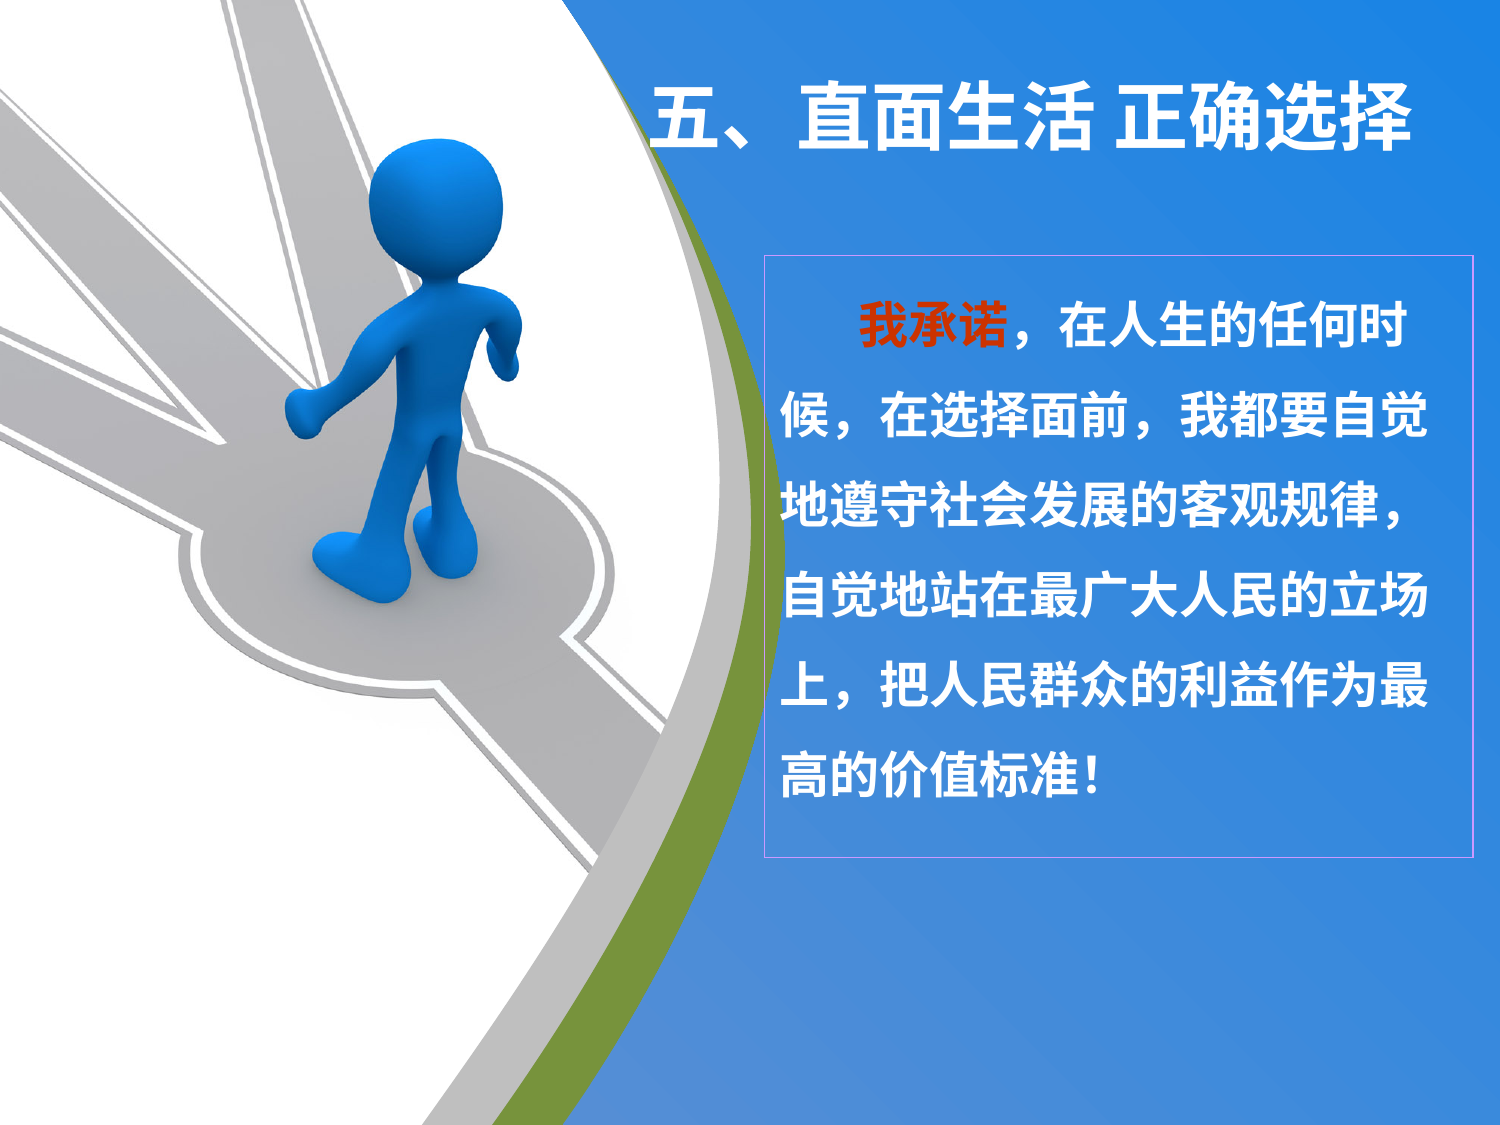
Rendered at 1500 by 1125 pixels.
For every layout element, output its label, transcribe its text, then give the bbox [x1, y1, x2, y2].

text_box 我承诺，在人生的任何时候，在选择面前，我都要自觉地遵守社会发展的客观规律，自觉地站在最广大人民的立场上，把人民群众的利益作为最高的价值标准！ [764, 255, 1473, 858]
text_box 五、直面生活 正确选择 [632, 45, 1473, 185]
picture [0, 0, 719, 903]
